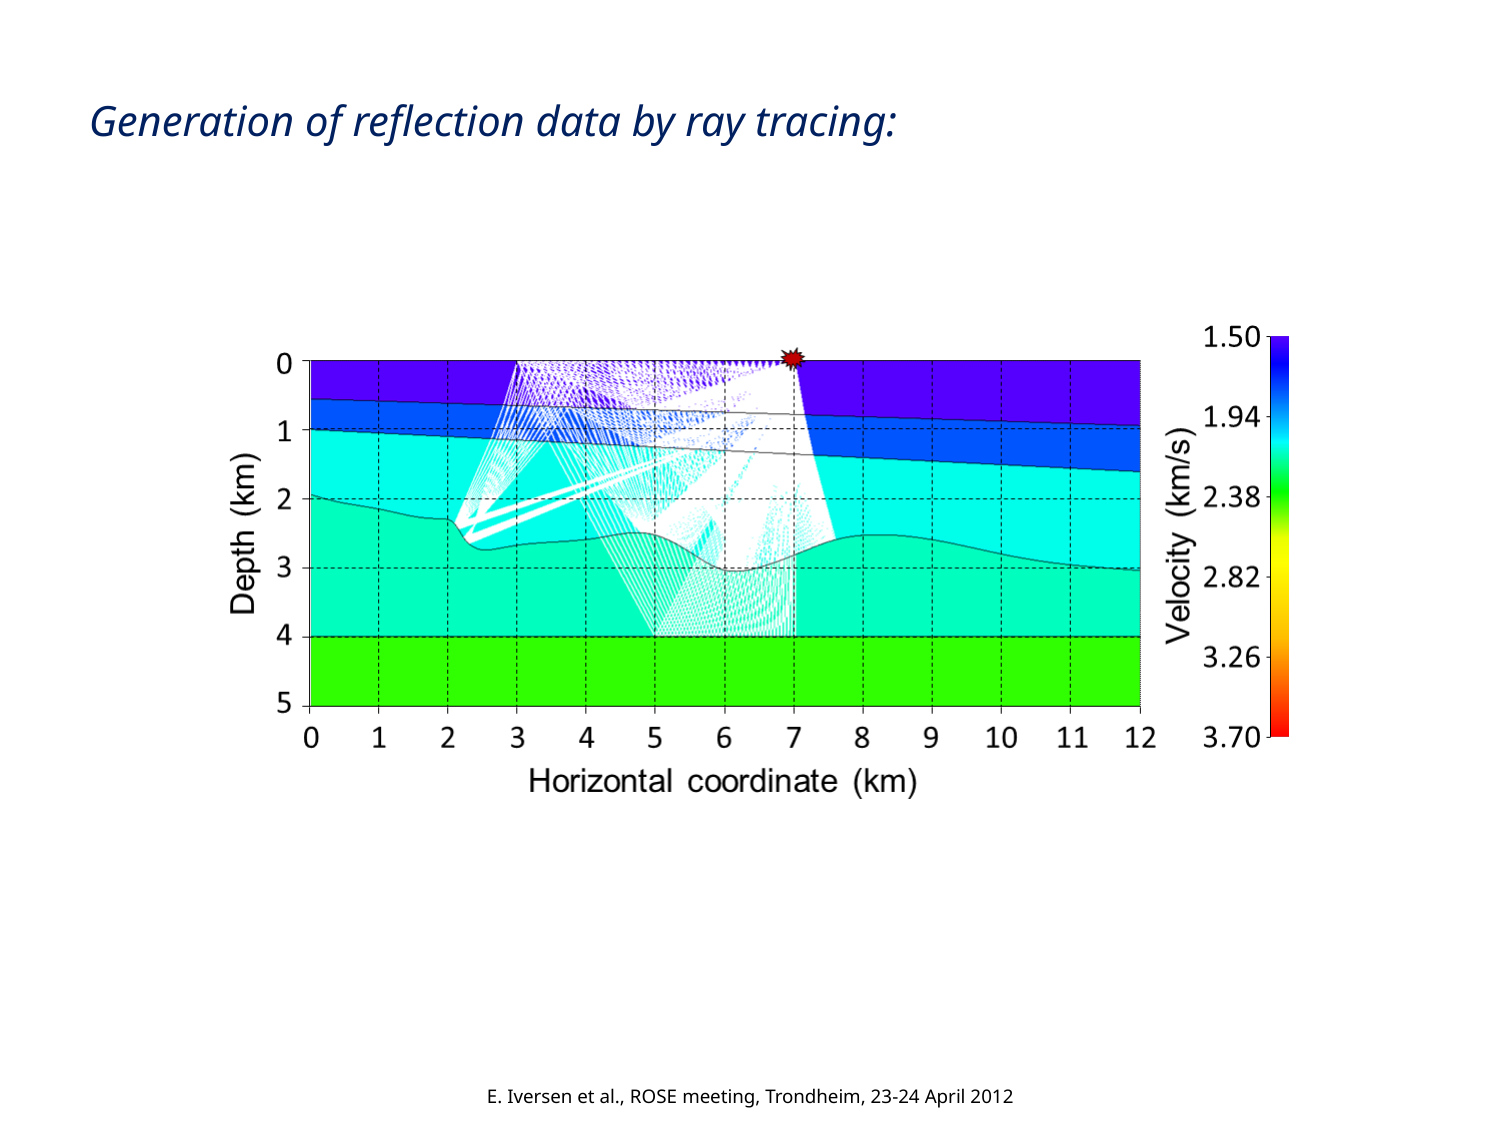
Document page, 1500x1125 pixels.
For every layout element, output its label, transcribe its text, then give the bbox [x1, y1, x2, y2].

picture [211, 305, 1289, 821]
footer E. Iversen et al., ROSE meeting, Trondheim, 23-24 April 2012 [235, 1076, 1265, 1107]
text_box Generation of reflection data by ray tracing: [74, 87, 924, 153]
